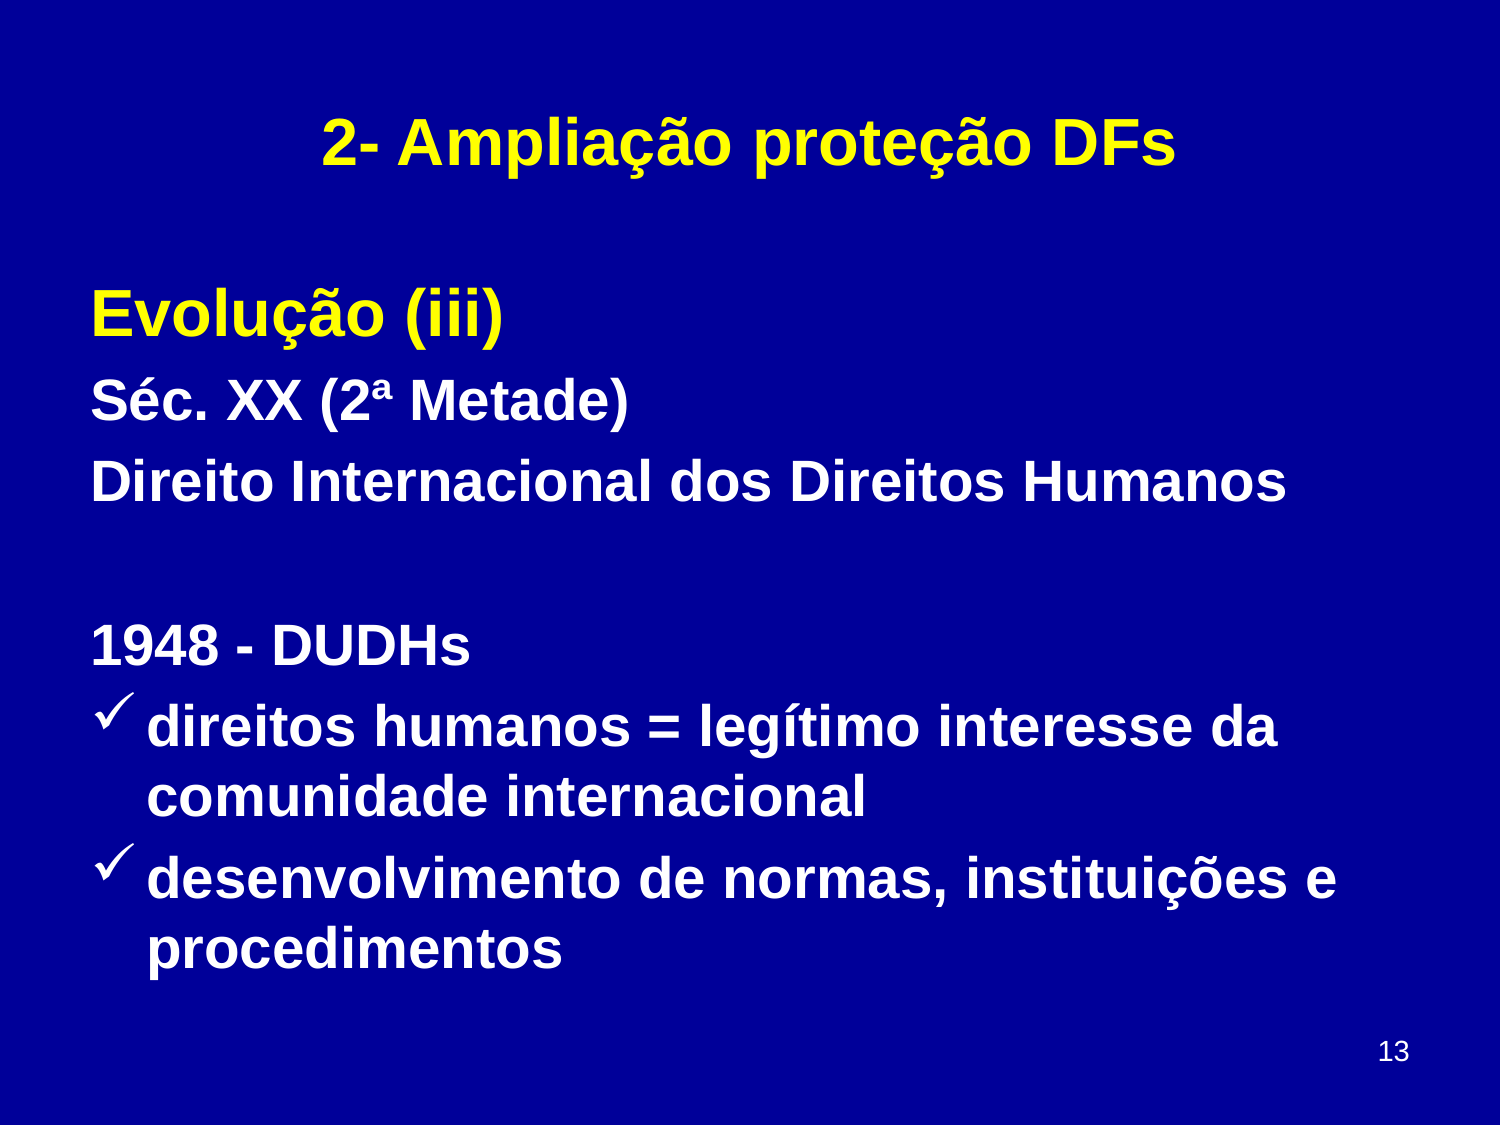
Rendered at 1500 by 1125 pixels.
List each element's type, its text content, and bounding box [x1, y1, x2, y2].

title 2- Ampliação proteção DFs [75, 45, 1425, 233]
slide_number 13 [1074, 1024, 1425, 1103]
list Evolução (iii) Séc. XX (2ª Metade) Direito Internacional dos Direitos Humanos 1948 - DUDHs direitos humanos = legítimo interesse da comunidade internacional desenvolvimento de normas, instituições e procedimentos [75, 262, 1500, 1005]
